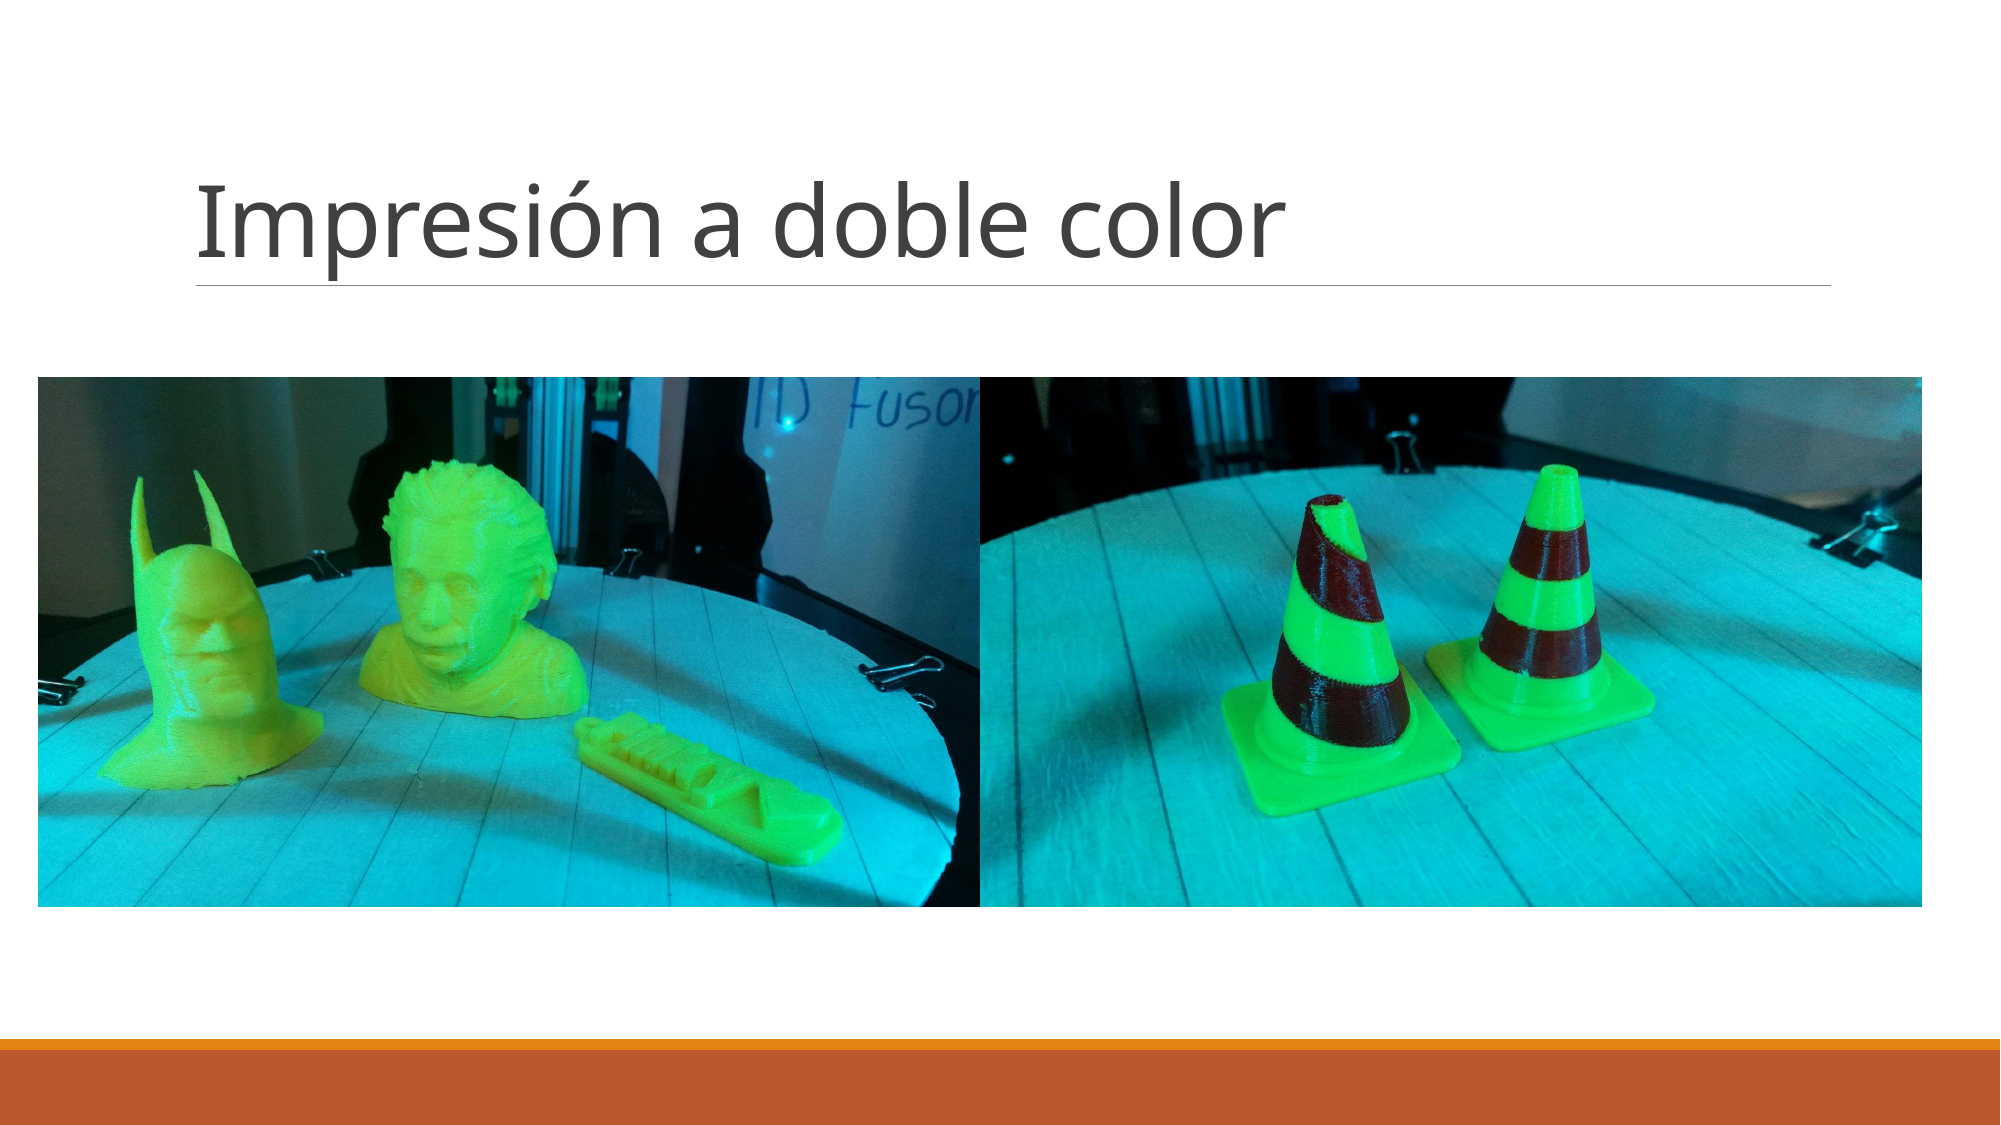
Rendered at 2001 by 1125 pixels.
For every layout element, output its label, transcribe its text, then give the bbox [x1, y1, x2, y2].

picture [979, 376, 1923, 908]
title Impresión a doble color [180, 47, 1830, 285]
picture [1885, 555, 1895, 560]
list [37, 376, 978, 908]
picture [1224, 418, 1229, 433]
picture [1916, 548, 1923, 569]
picture [1212, 433, 1218, 440]
picture [1252, 376, 1259, 414]
picture [1205, 376, 1210, 387]
